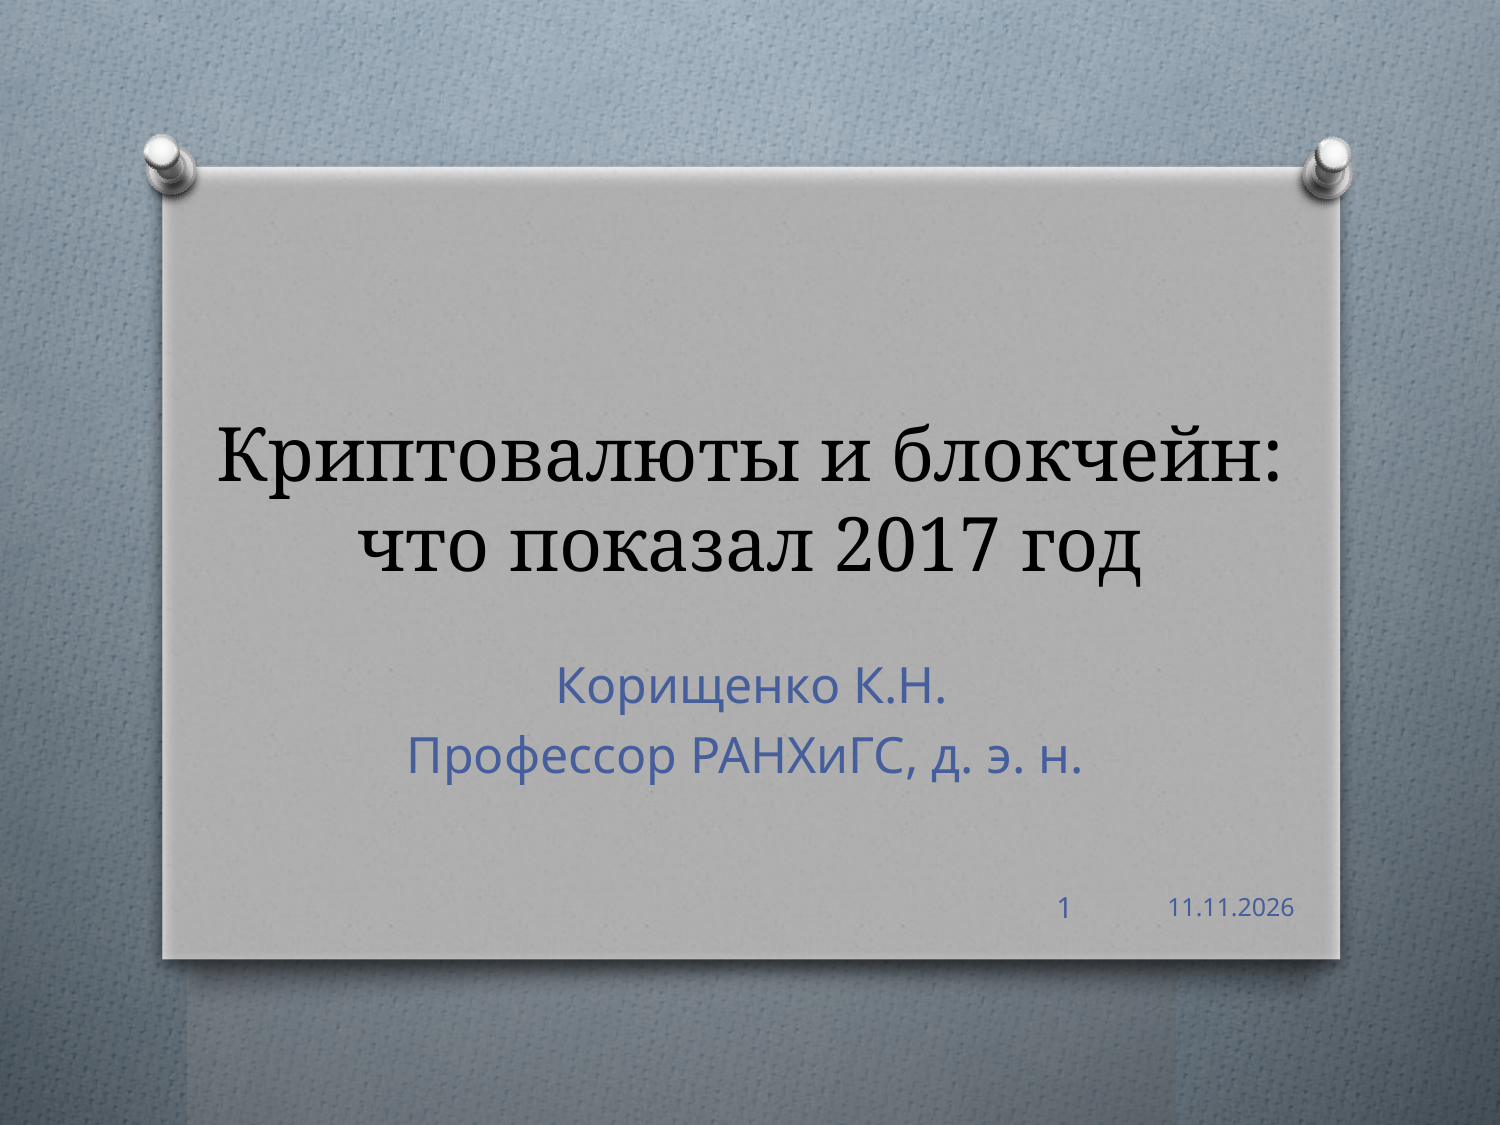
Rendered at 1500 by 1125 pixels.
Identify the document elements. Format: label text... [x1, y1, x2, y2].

picture [1274, 109, 1396, 230]
picture [112, 100, 235, 224]
slide_number 1 [1019, 878, 1111, 939]
subtitle Корищенко К.Н. Профессор РАНХиГС, д. э. н. [283, 646, 1221, 897]
title Криптовалюты и блокчейн: что показал 2017 год [199, 294, 1302, 595]
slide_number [1111, 878, 1310, 939]
